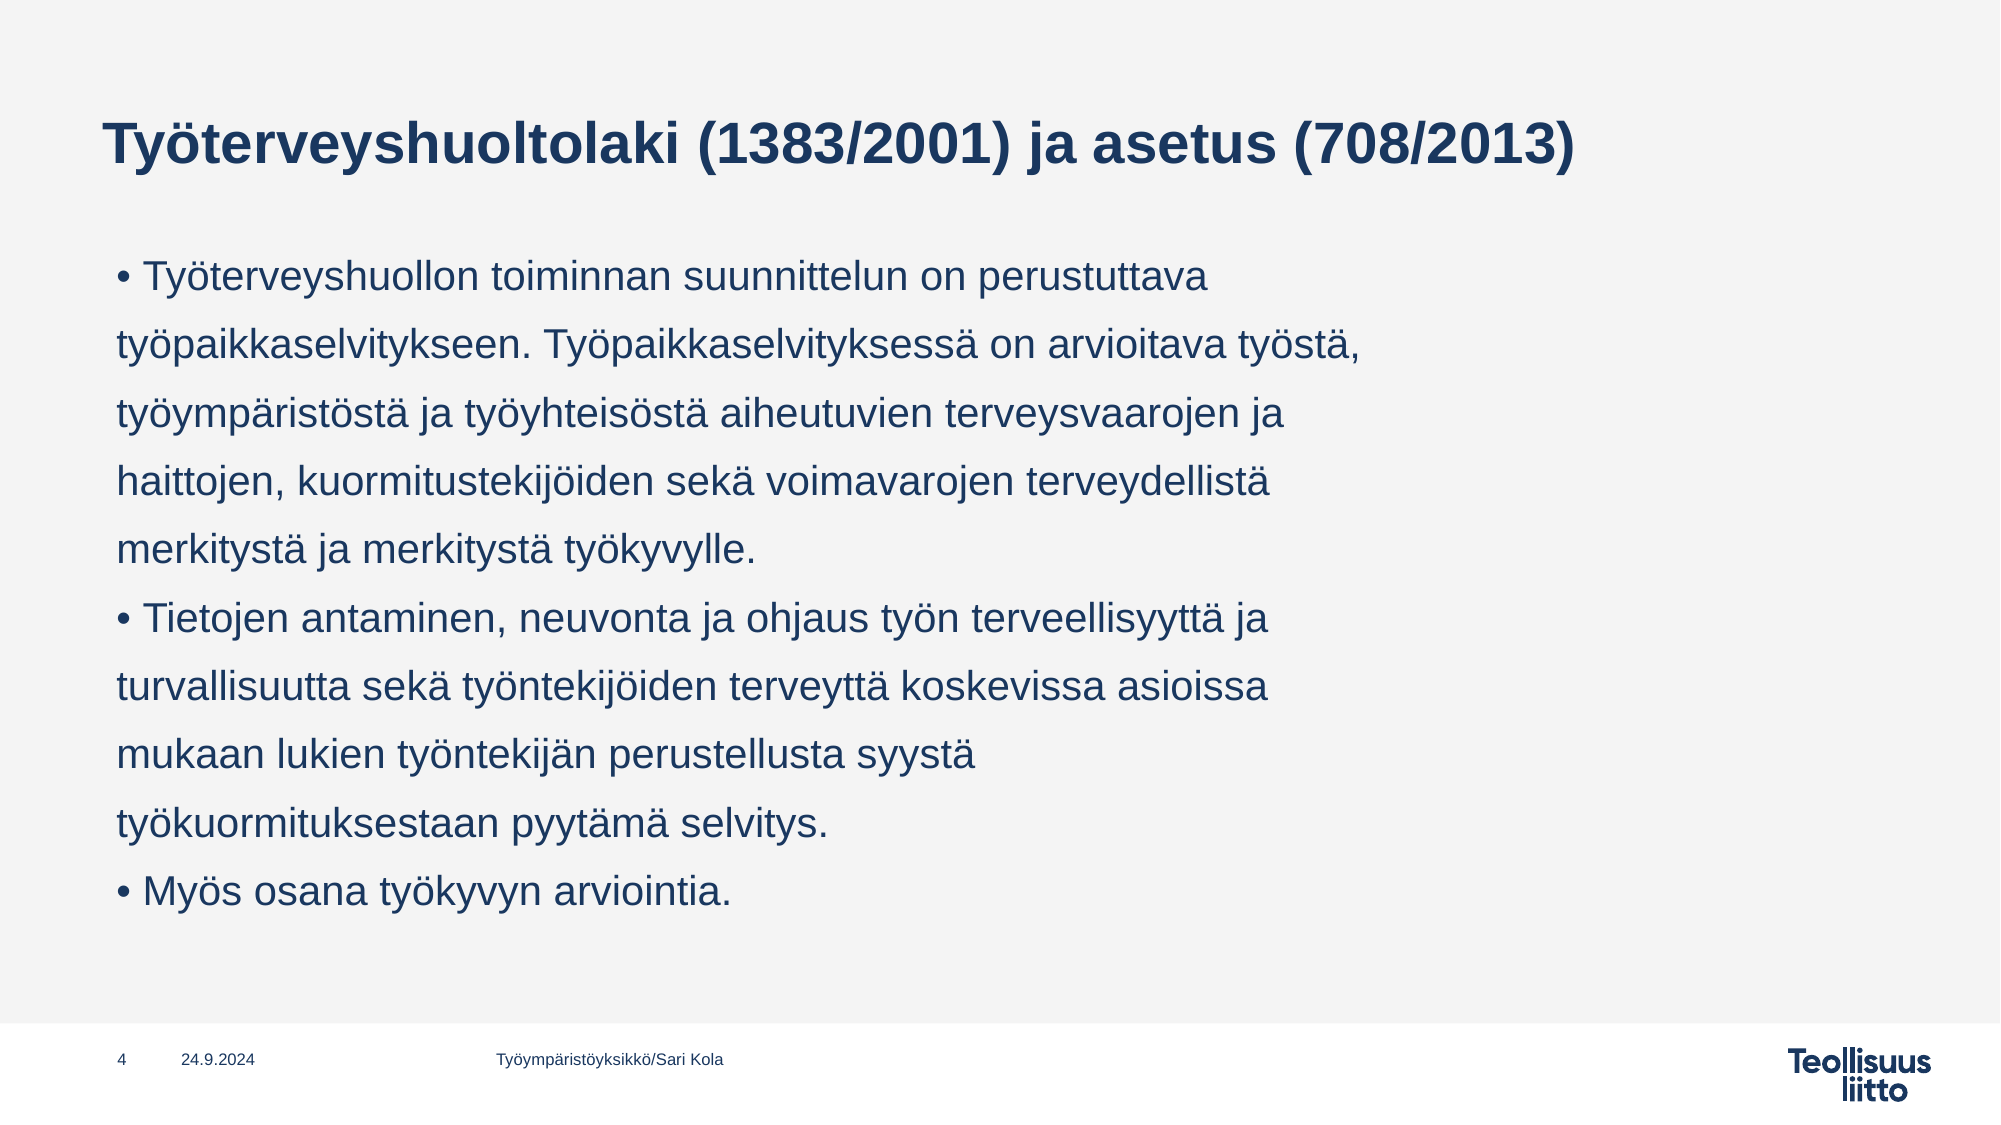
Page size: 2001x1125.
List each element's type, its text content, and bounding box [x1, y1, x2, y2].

title Työterveyshuoltolaki (1383/2001) ja asetus (708/2013) [102, 113, 1899, 267]
slide_number 4 [102, 1047, 182, 1071]
list • Työterveyshuollon toiminnan suunnittelun on perustuttava työpaikkaselvitykseen. Työpaikkaselvityksessä on arvioitava työstä, työympäristöstä ja työyhteisöstä aiheutuvien terveysvaarojen ja haittojen, kuormitustekijöiden sekä voimavarojen terveydellistä merkitystä ja merkitystä työkyvylle. • Tietojen antaminen, neuvonta ja ohjaus työn terveellisyyttä ja turvallisuutta sekä työntekijöiden terveyttä koskevissa asioissa mukaan lukien työntekijän perustellusta syystä työkuormituksestaan pyytämä selvitys. • Myös osana työkyvyn arviointia. [116, 238, 1913, 912]
footer Työympäristöyksikkö/Sari Kola [496, 1047, 1599, 1071]
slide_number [182, 1047, 496, 1071]
